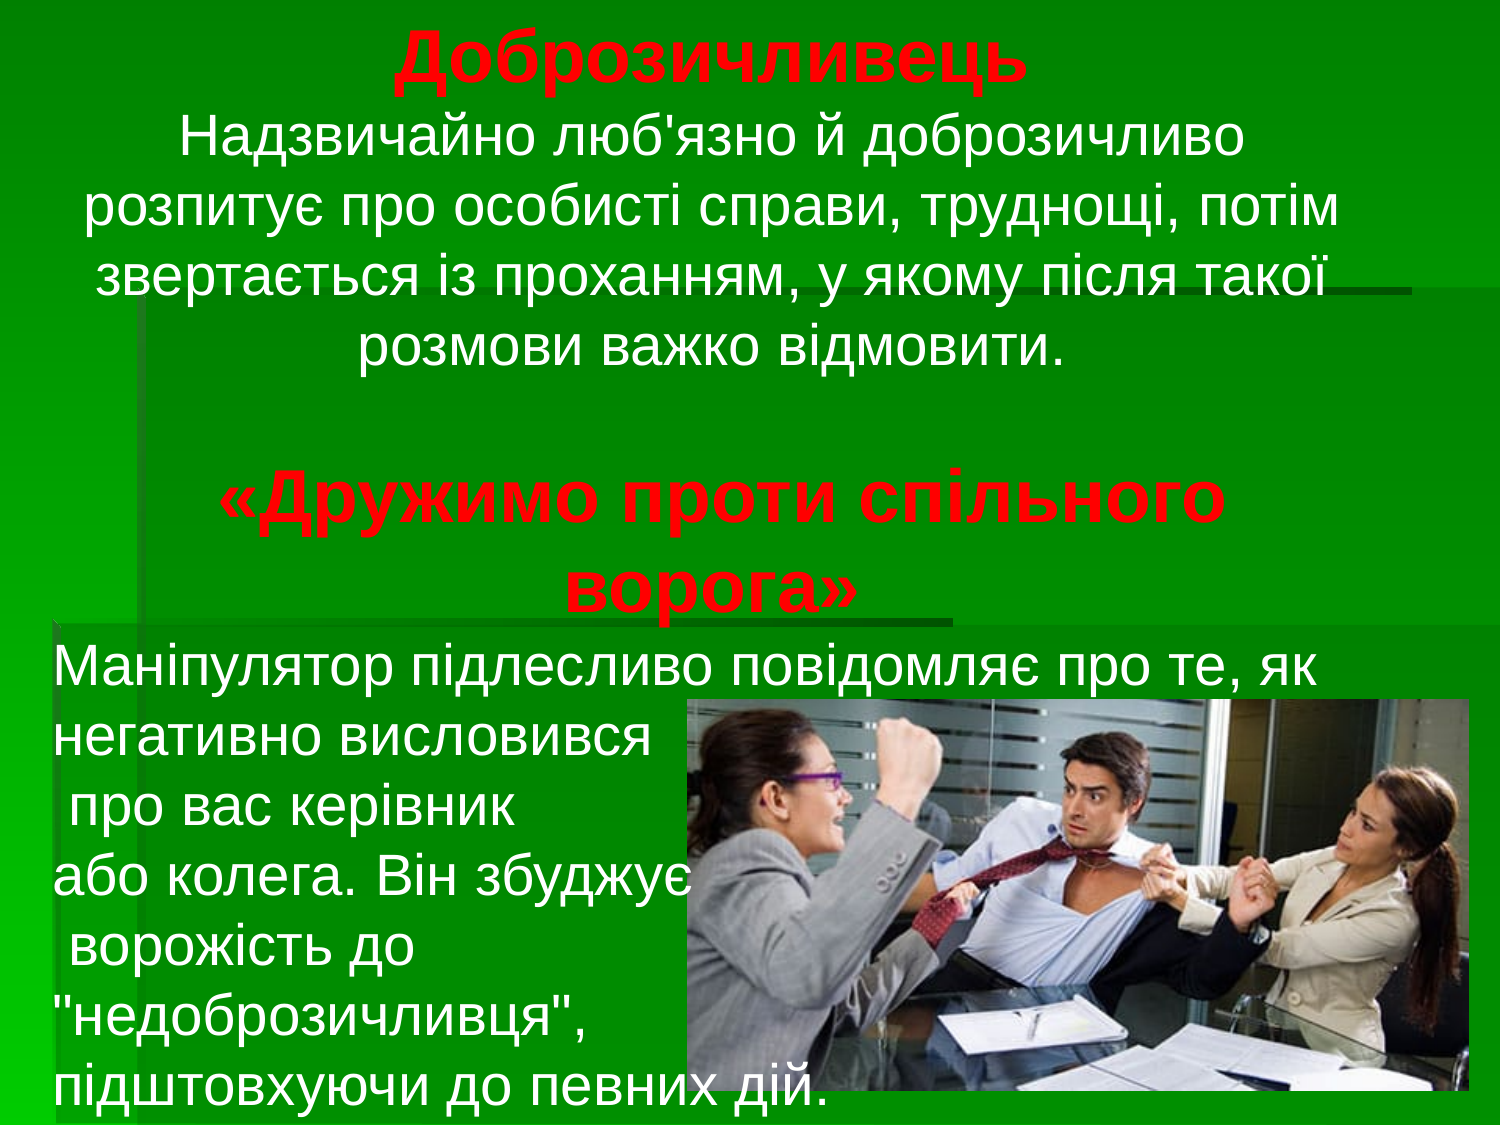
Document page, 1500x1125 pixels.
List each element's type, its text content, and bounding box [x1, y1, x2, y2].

text_box Доброзичливець Надзвичайно люб'язно й доброзичливо розпитує про особисті справи, труднощі, потім звертається із проханням, у якому після такої розмови важко відмовити. «Дружимо проти спільного ворога» Маніпулятор підлесливо повідомляє про те, як негативно висловився про вас керівник або колега. Він збуджує ворожість до "недоброзичливця", підштовхуючи до певних дій. [37, 0, 1388, 1125]
picture [687, 699, 1469, 1091]
